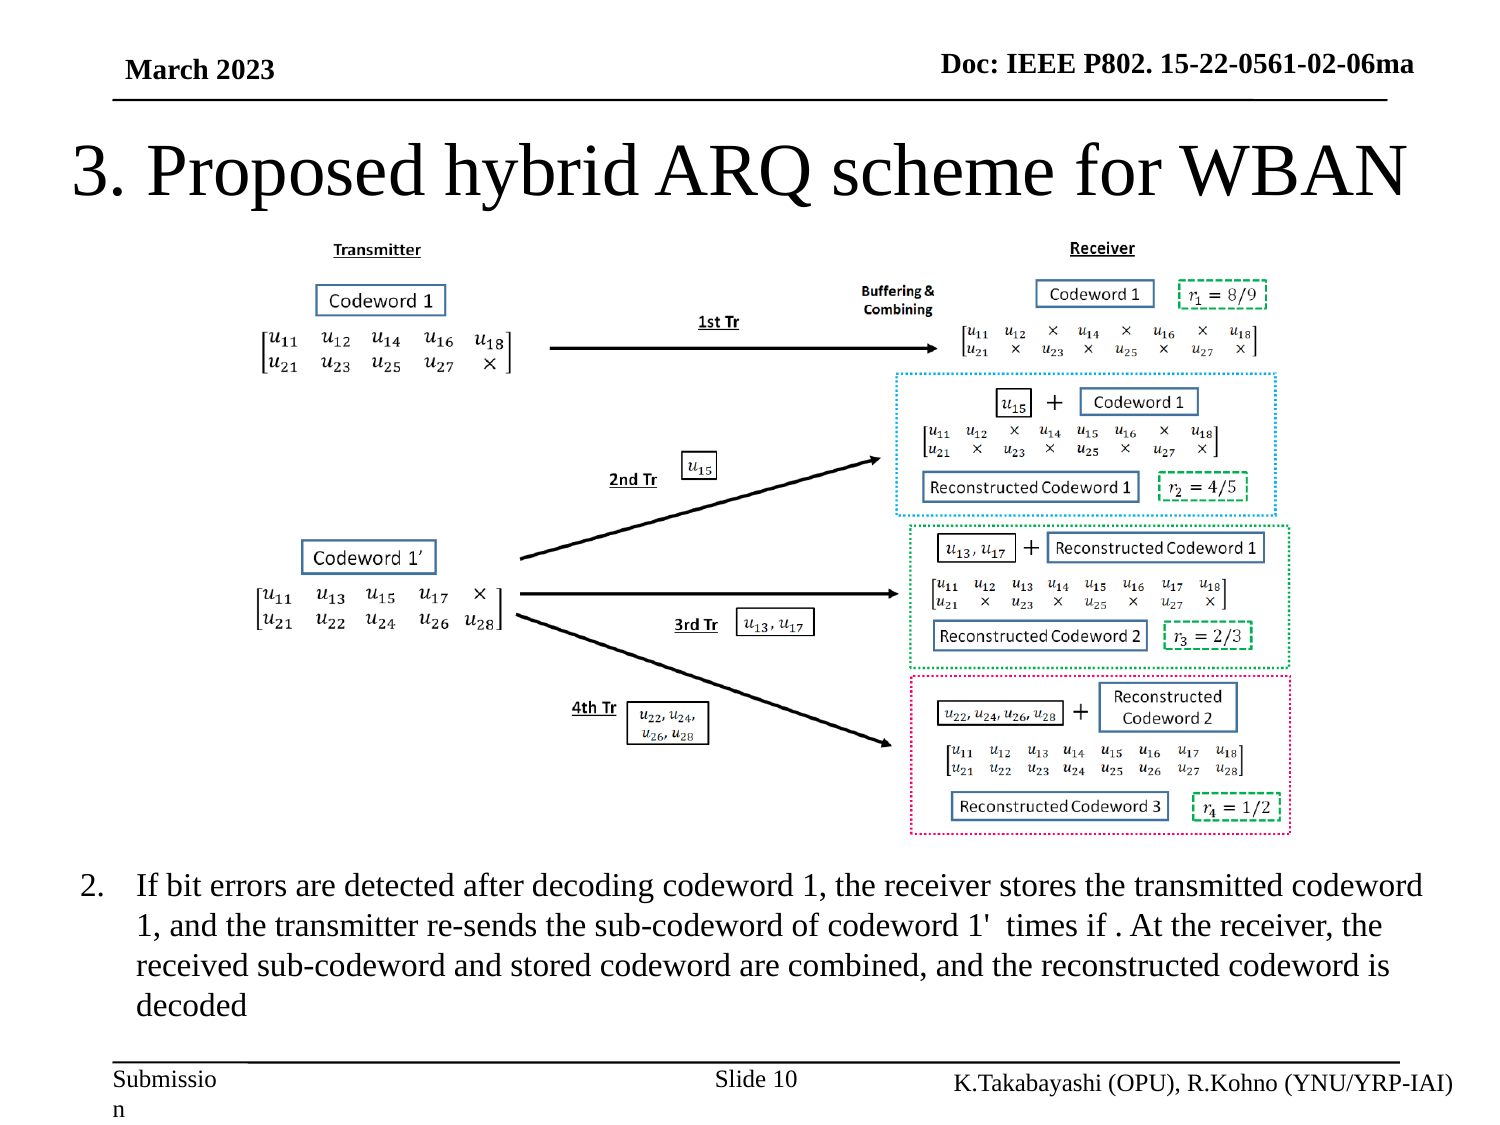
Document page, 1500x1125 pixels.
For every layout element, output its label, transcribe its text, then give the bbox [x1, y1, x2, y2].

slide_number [124, 49, 388, 77]
footer K.Takabayashi (OPU), R.Kohno (YNU/YRP-IAI) [938, 1058, 1483, 1125]
title 3. Proposed hybrid ARQ scheme for WBAN [52, 77, 1448, 254]
picture [244, 231, 1291, 835]
slide_number Slide 10 [712, 1061, 801, 1093]
